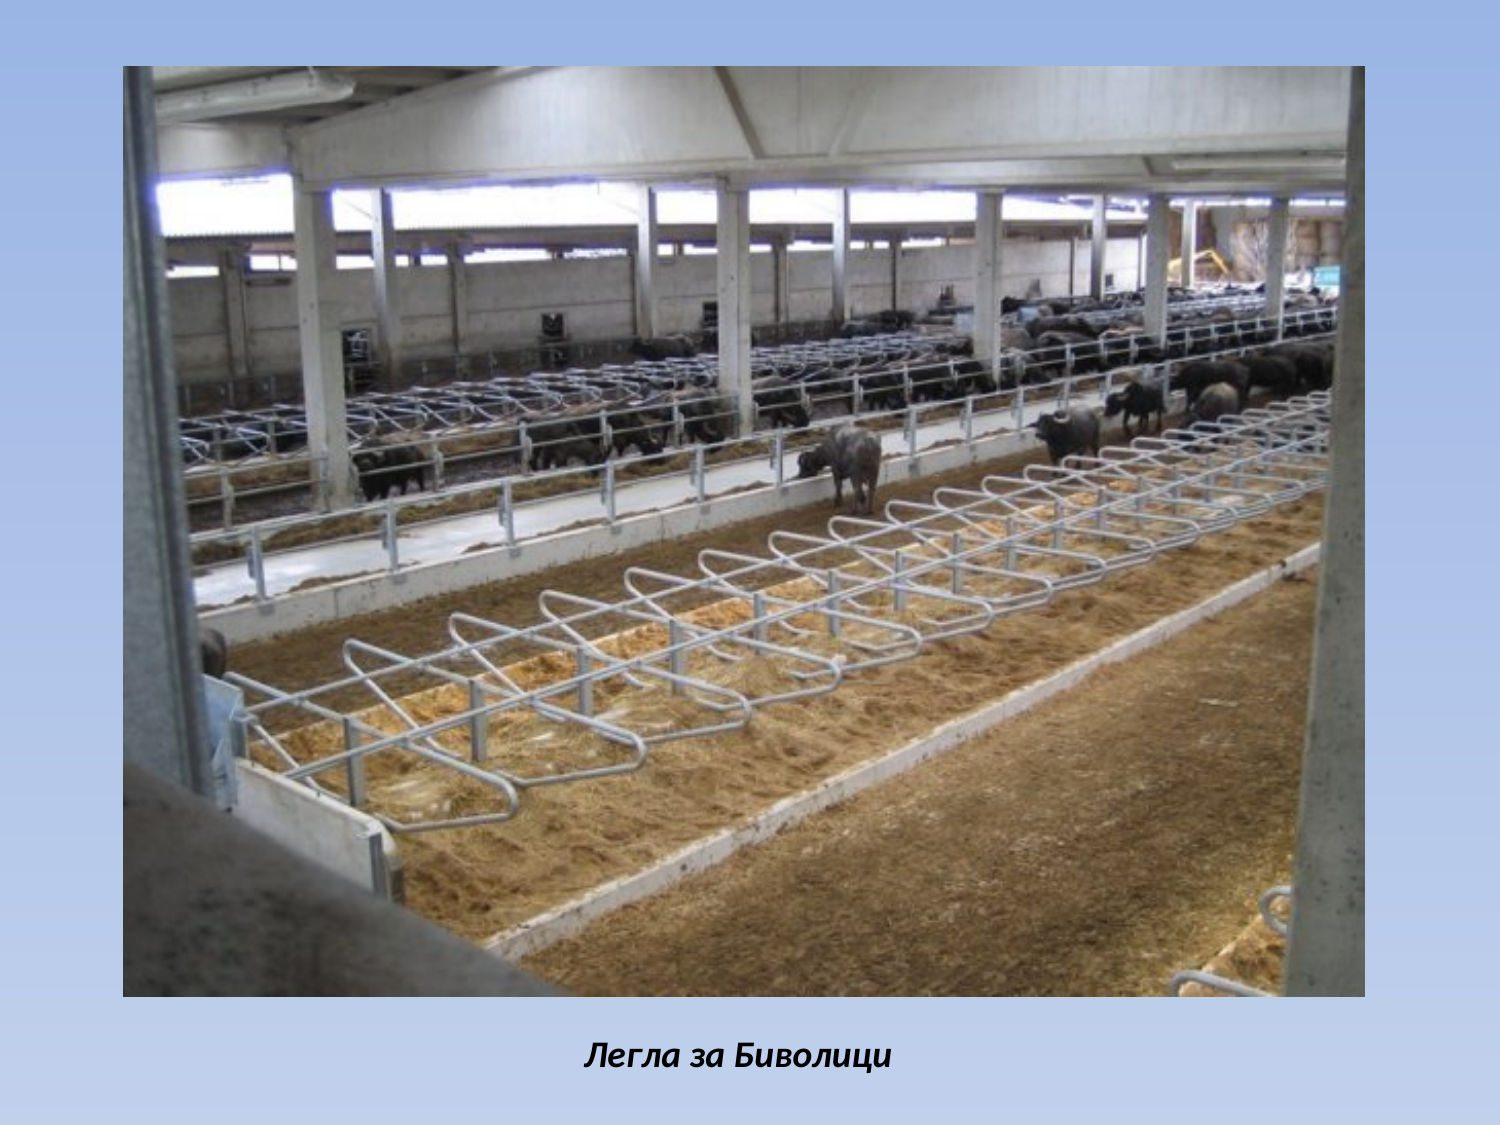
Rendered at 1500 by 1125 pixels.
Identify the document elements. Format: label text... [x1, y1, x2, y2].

picture [123, 66, 1365, 997]
text_box Легла за Биволици [525, 1023, 951, 1083]
